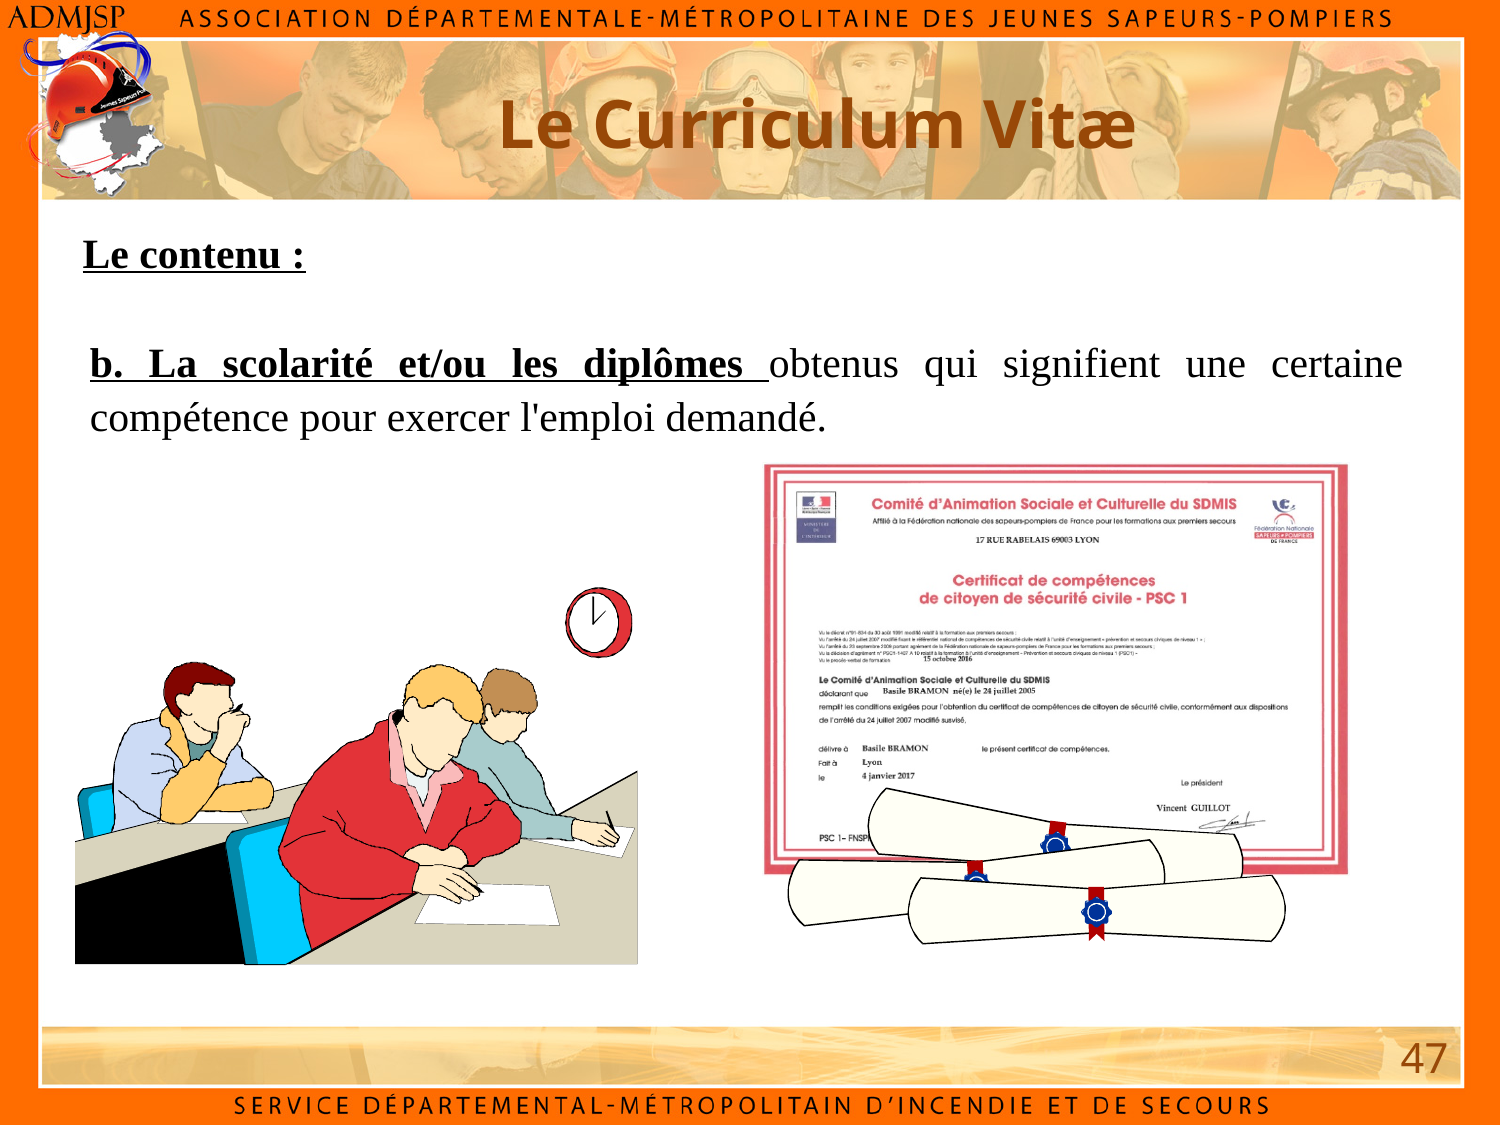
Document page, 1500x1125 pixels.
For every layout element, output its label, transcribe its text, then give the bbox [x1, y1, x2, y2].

text_box b. La scolarité et/ou les diplômes obtenus qui signifient une certaine compétence pour exercer l'emploi demandé. [74, 324, 1419, 447]
title Le Curriculum Vitæ [182, 44, 1454, 200]
picture [0, 0, 1500, 1125]
text_box Le contenu : [67, 215, 1412, 285]
text_box 47 [1113, 1029, 1464, 1090]
